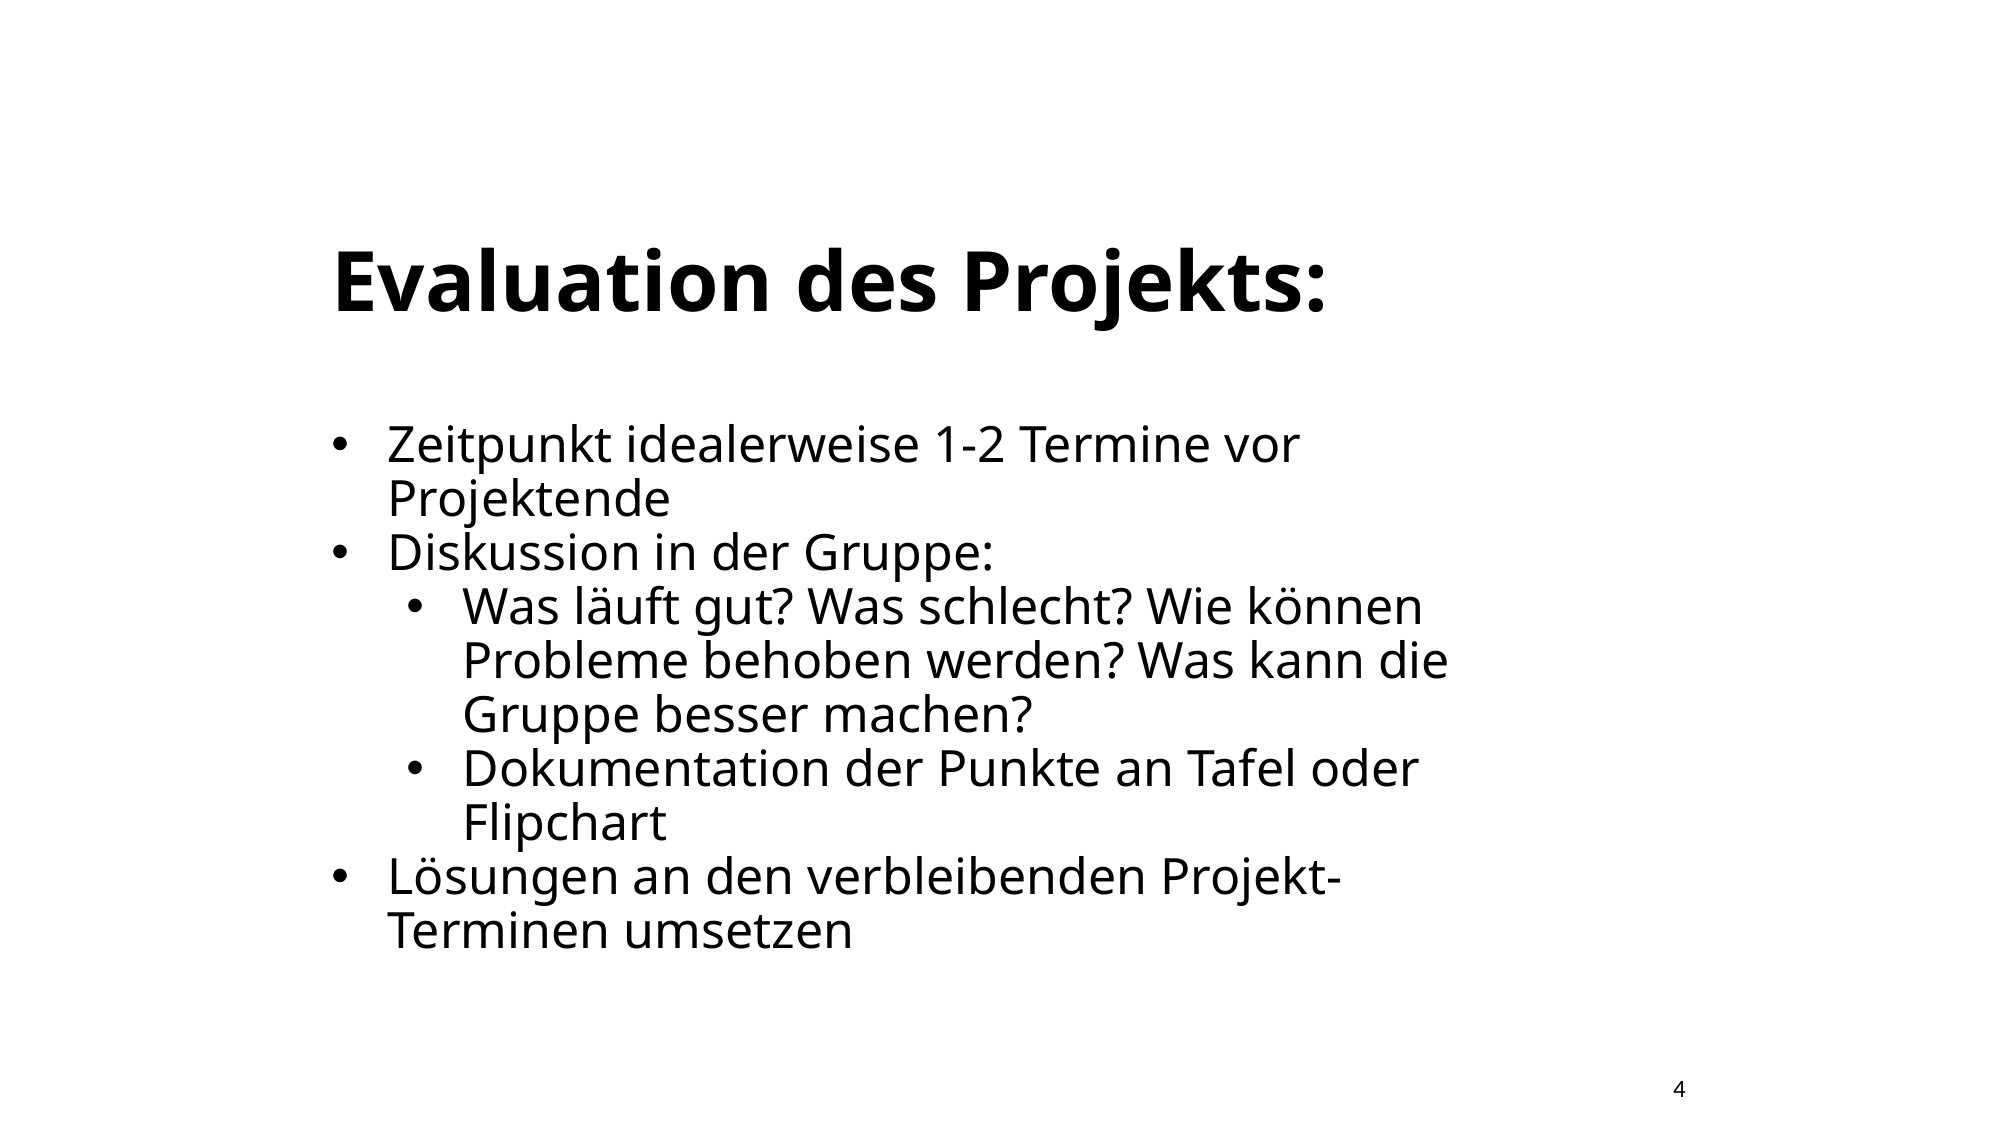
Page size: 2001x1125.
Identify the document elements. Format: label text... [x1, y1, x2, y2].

text_box 4 [1335, 1057, 1701, 1118]
text_box Evaluation des Projekts: Zeitpunkt idealerweise 1-2 Termine vor Projektende Diskussion in der Gruppe: Was läuft gut? Was schlecht? Wie können Probleme behoben werden? Was kann die Gruppe besser machen? Dokumentation der Punkte an Tafel oder Flipchart Lösungen an den verbleibenden Projekt-Terminen umsetzen [316, 231, 1545, 1020]
